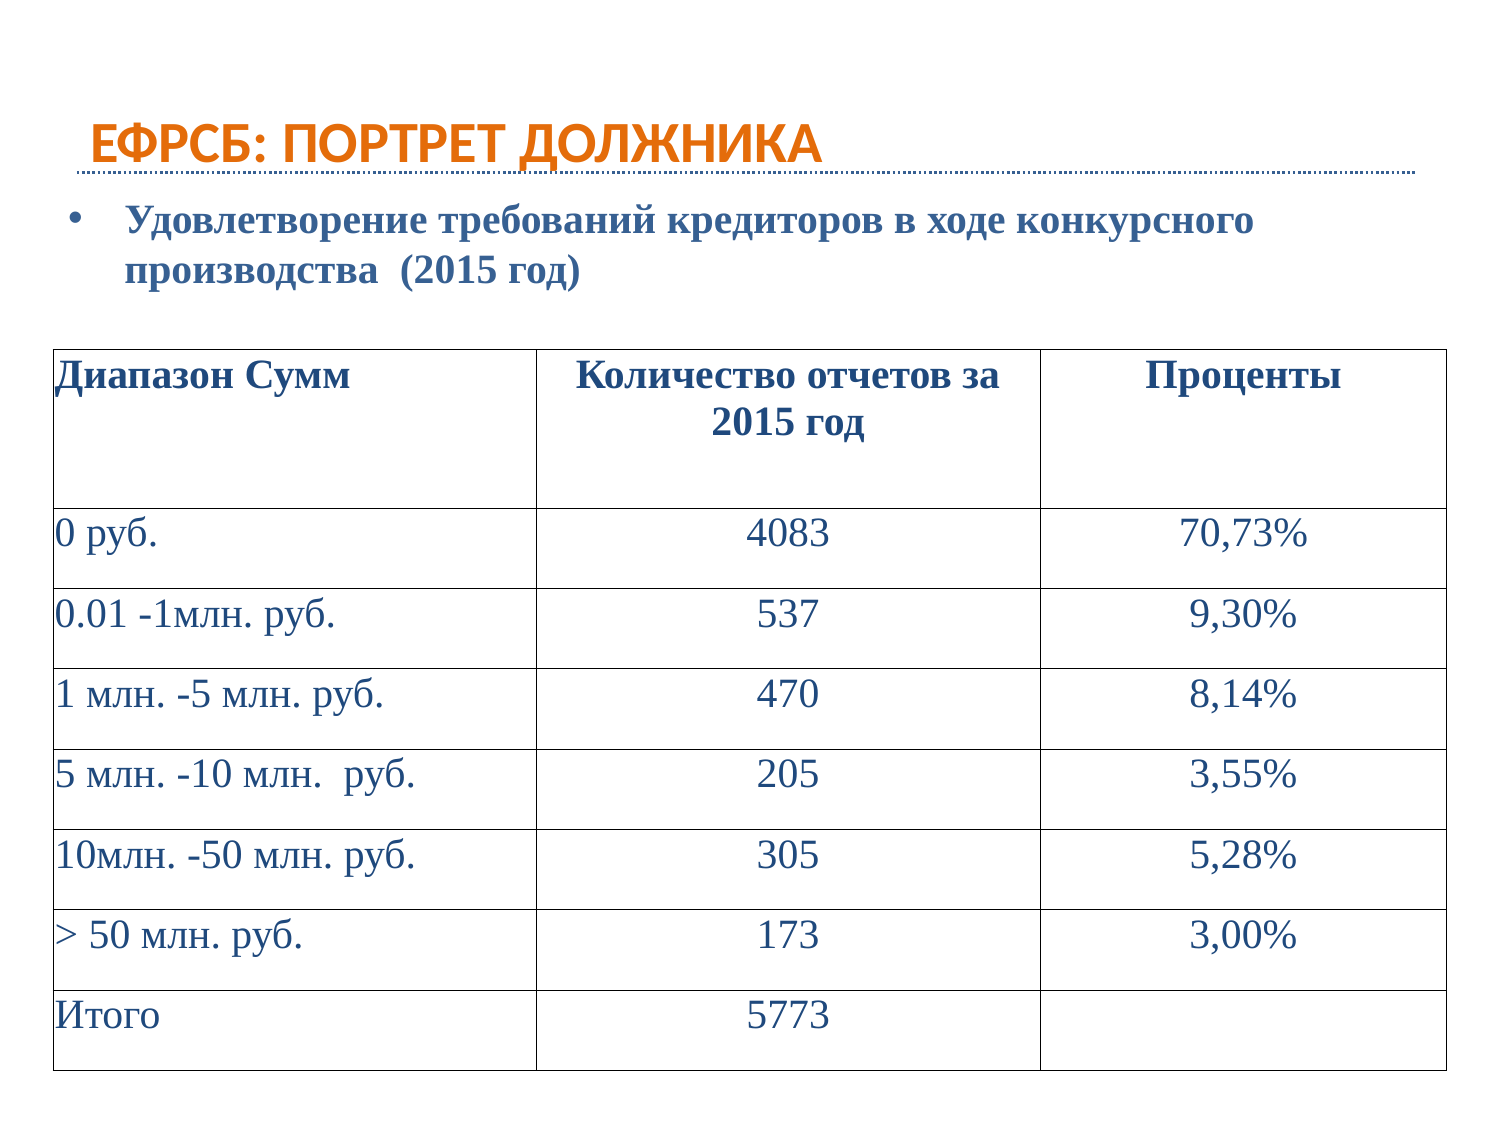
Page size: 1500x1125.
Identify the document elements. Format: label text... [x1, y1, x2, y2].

table_cell 5773 [537, 991, 1040, 1070]
title ЕФРСБ: портрет должника [74, 44, 1426, 184]
table_cell 4083 [537, 509, 1040, 588]
table_cell 305 [537, 830, 1040, 909]
table_cell [1041, 991, 1446, 1070]
table_cell 8,14% [1041, 669, 1446, 749]
table_header Диапазон Сумм [54, 350, 536, 508]
table_cell 5 млн. -10 млн. руб. [54, 750, 536, 829]
table_cell Итого [54, 991, 536, 1070]
table_cell 5,28% [1041, 830, 1446, 909]
list Удовлетворение требований кредиторов в ходе конкурсного производства (2015 год) [52, 184, 1449, 256]
table_cell 470 [537, 669, 1040, 749]
table_cell > 50 млн. руб. [54, 910, 536, 990]
table_cell 10млн. -50 млн. руб. [54, 830, 536, 909]
table_cell 70,73% [1041, 509, 1446, 588]
table_cell 0.01 -1млн. руб. [54, 589, 536, 668]
table_header Проценты [1041, 350, 1446, 508]
table_cell 1 млн. -5 млн. руб. [54, 669, 536, 749]
table_cell 9,30% [1041, 589, 1446, 668]
table_cell 205 [537, 750, 1040, 829]
table_header Количество отчетов за 2015 год [537, 350, 1040, 508]
table_cell 3,00% [1041, 910, 1446, 990]
table_cell 173 [537, 910, 1040, 990]
table_cell 3,55% [1041, 750, 1446, 829]
table_cell 537 [537, 589, 1040, 668]
table_cell 0 руб. [54, 509, 536, 588]
